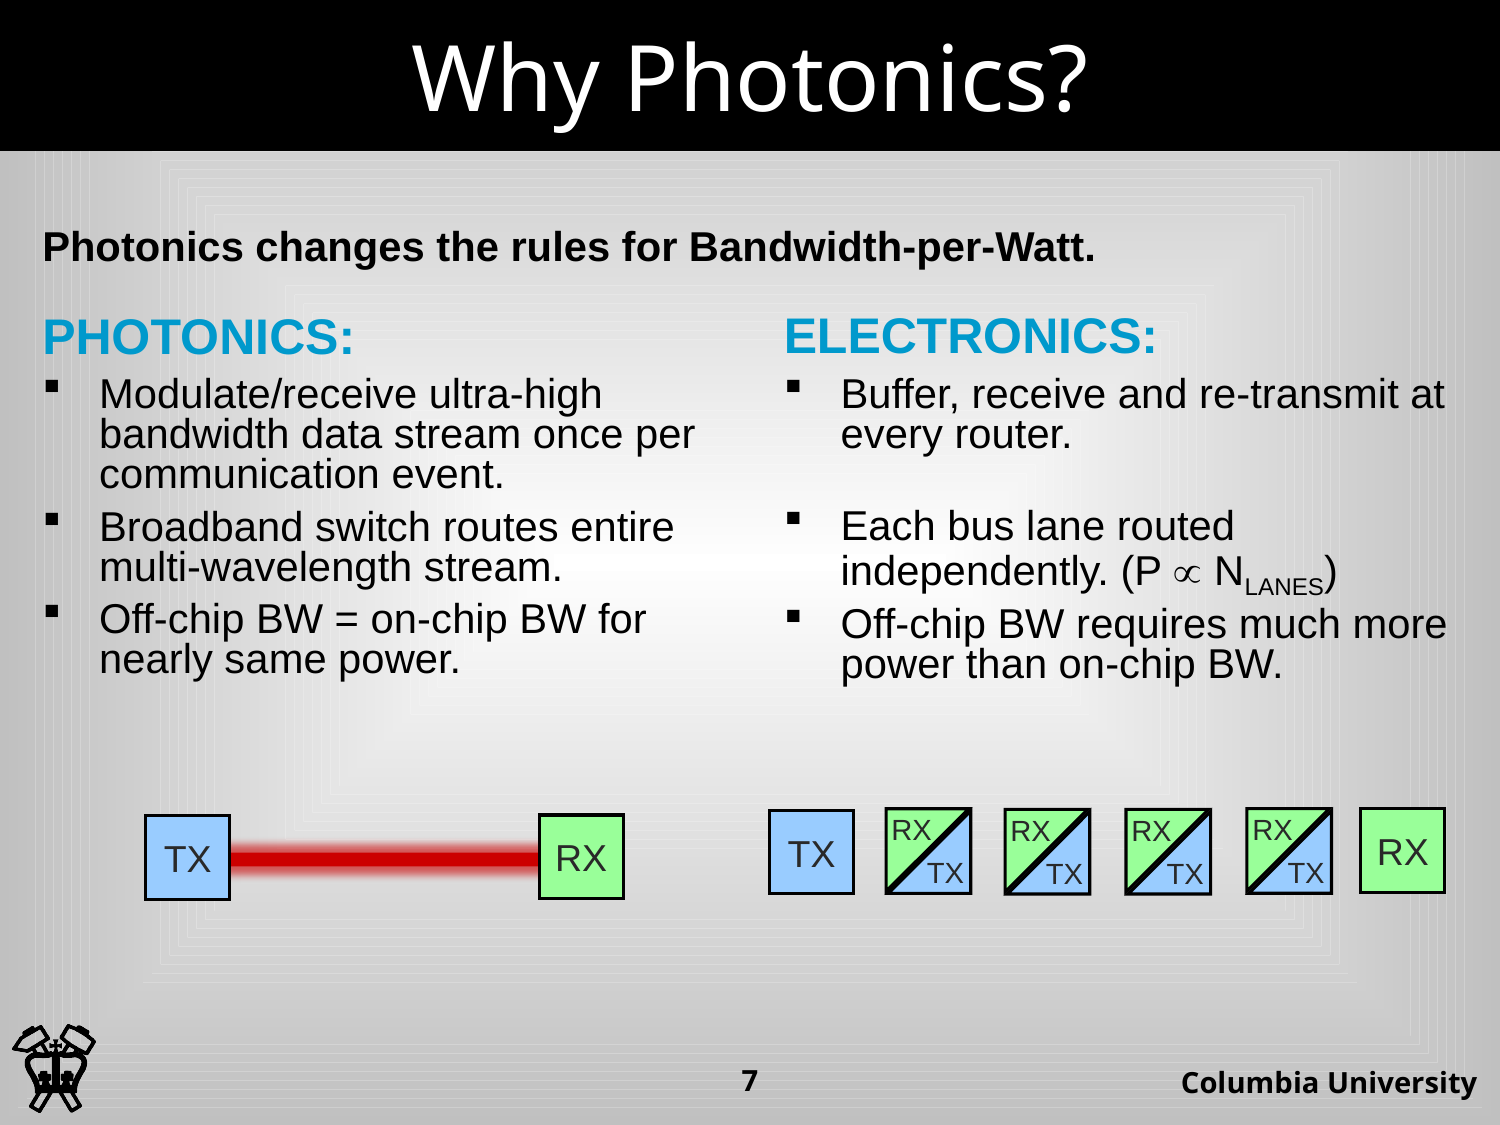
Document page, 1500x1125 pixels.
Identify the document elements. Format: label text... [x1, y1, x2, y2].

footer 7 [524, 1042, 976, 1122]
slide_number Columbia University [1139, 1042, 1493, 1121]
text_box Photonics changes the rules for Bandwidth-per-Watt. [27, 212, 1458, 278]
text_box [769, 803, 1445, 899]
title Why Photonics? [24, 12, 1475, 138]
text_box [145, 814, 624, 900]
text_box Photonics: Modulate/receive ultra-high bandwidth data stream once per communication event. Broadband switch routes entire multi-wavelength stream. Off-chip BW = on-chip BW for nearly same power. [27, 309, 750, 690]
text_box ELECTRONICS: Buffer, receive and re-transmit at every router. Each bus lane routed independently. (P  NLANES) Off-chip BW requires much more power than on-chip BW. [769, 308, 1475, 694]
